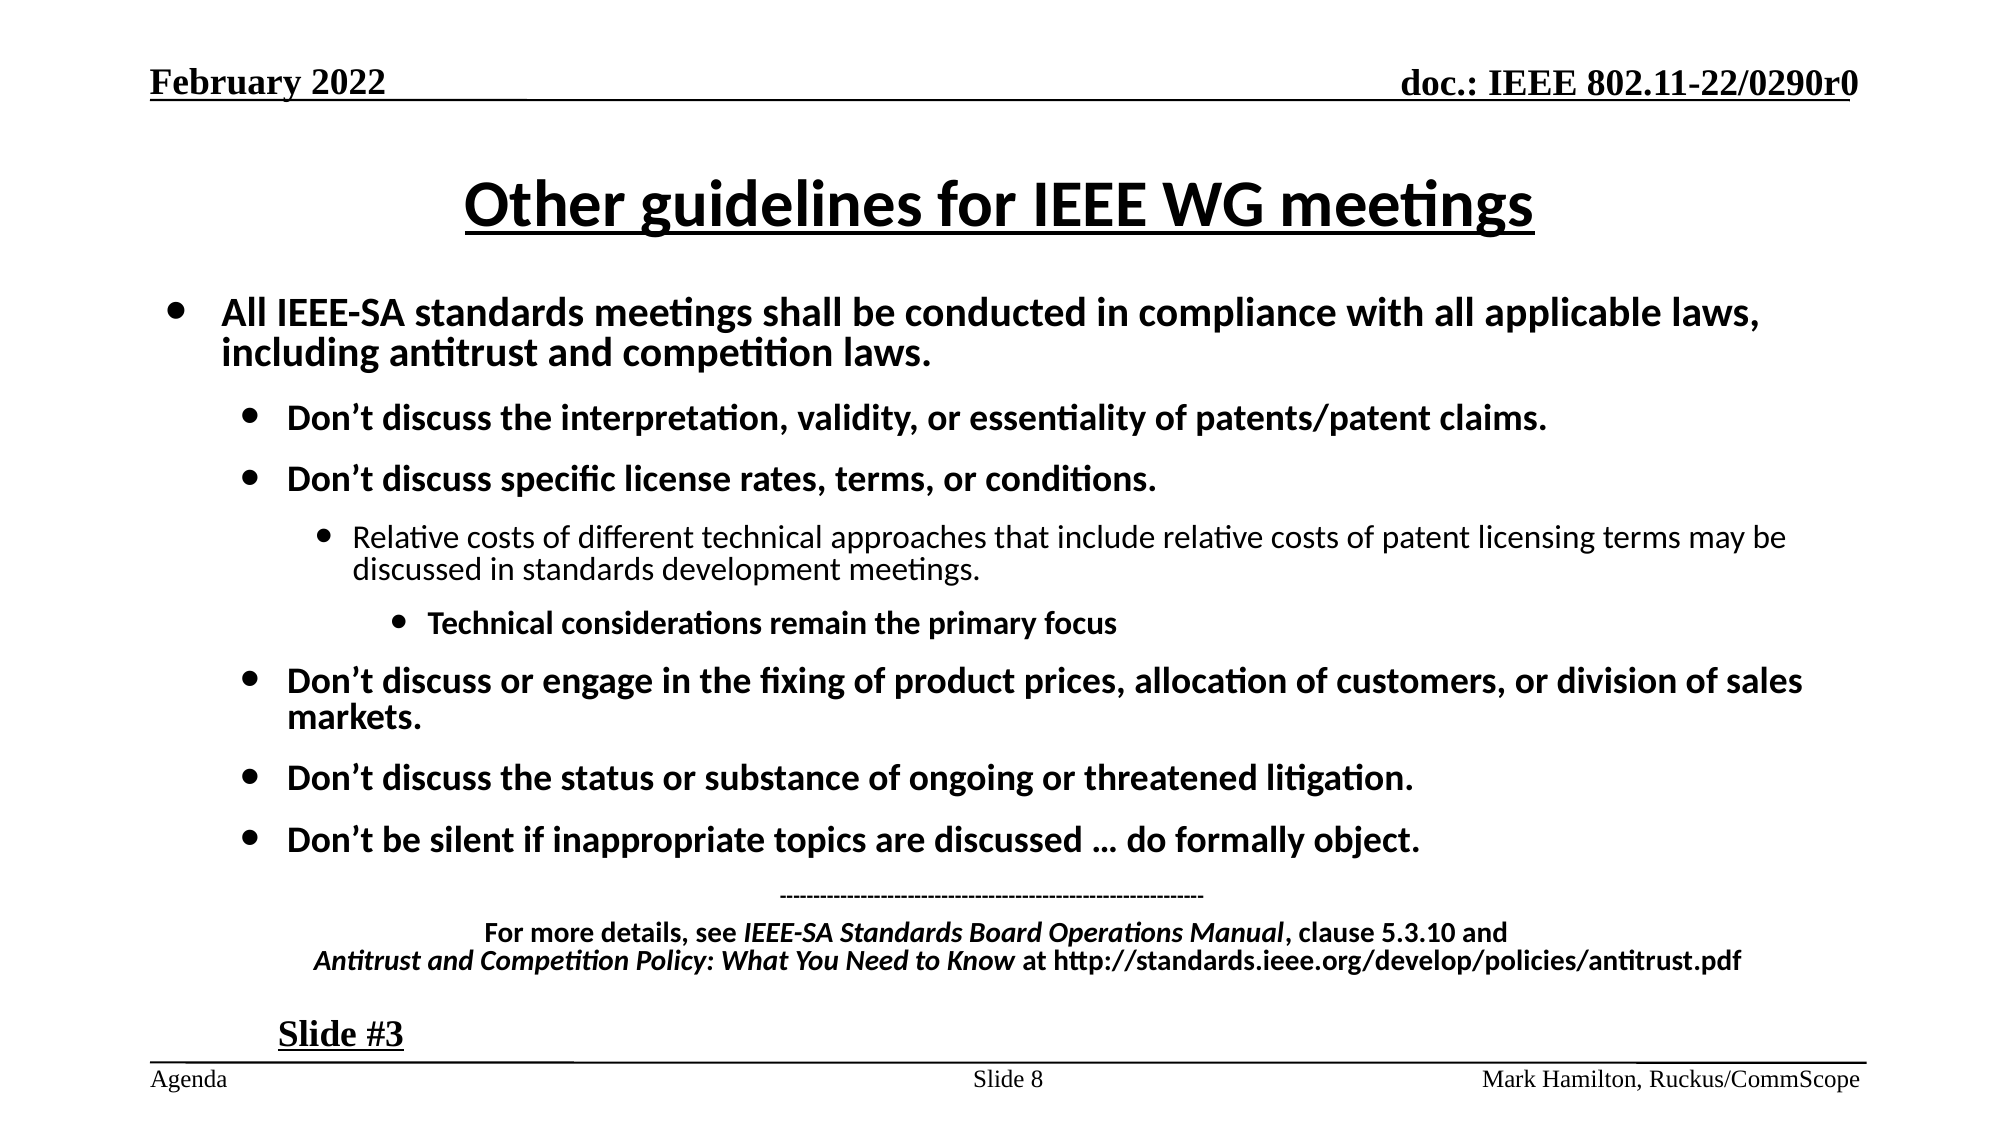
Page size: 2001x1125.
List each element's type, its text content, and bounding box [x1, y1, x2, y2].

text_box Slide #3 [263, 1001, 420, 1062]
slide_number Slide 8 [950, 1061, 1067, 1123]
list All IEEE-SA standards meetings shall be conducted in compliance with all applicable laws, including antitrust and competition laws. Don’t discuss the interpretation, validity, or essentiality of patents/patent claims. Don’t discuss specific license rates, terms, or conditions. Relative costs of different technical approaches that include relative costs of patent licensing terms may be discussed in standards development meetings. Technical considerations remain the primary focus Don’t discuss or engage in the fixing of product prices, allocation of customers, or division of sales markets. Don’t discuss the status or substance of ongoing or threatened litigation. Don’t be silent if inappropriate topics are discussed … do formally object. --------------------------------------------------------------- For more details, see IEEE-SA Standards Board Operations Manual, clause 5.3.10 and Antitrust and Competition Policy: What You Need to Know at http://standards.ieee.org/develop/policies/antitrust.pdf [149, 286, 1850, 1000]
title Other guidelines for IEEE WG meetings [149, 112, 1850, 286]
